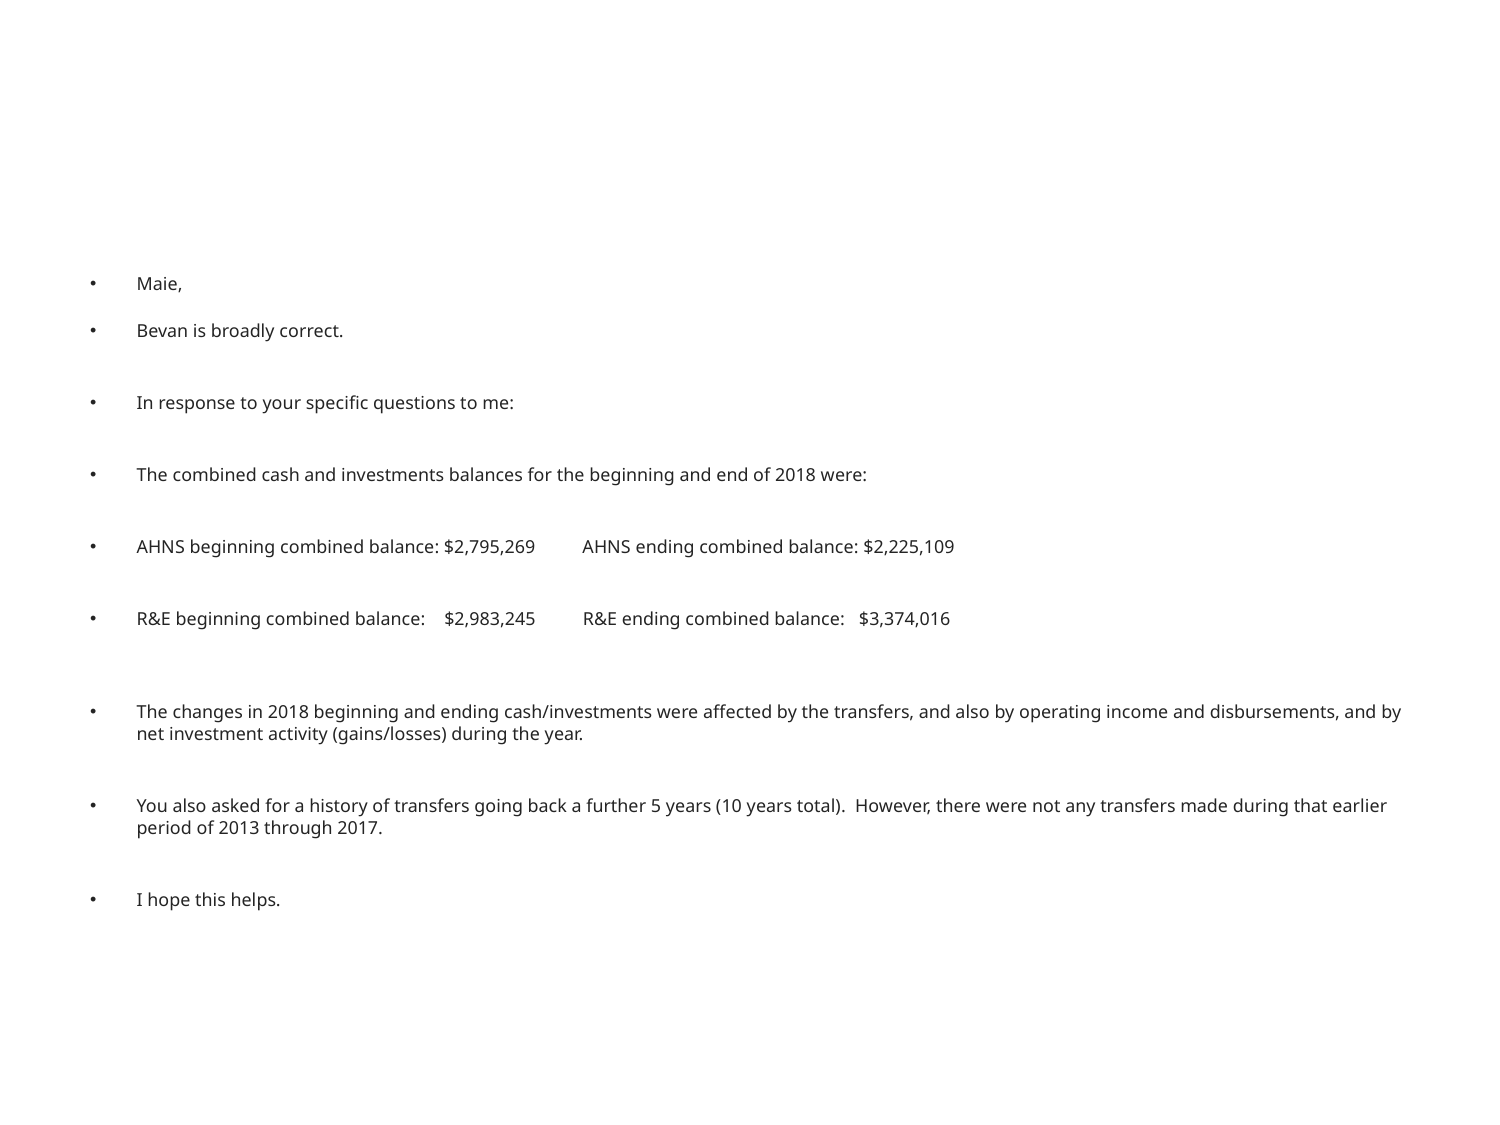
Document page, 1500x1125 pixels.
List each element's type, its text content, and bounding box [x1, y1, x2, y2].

list Maie, Bevan is broadly correct. In response to your specific questions to me: The combined cash and investments balances for the beginning and end of 2018 were: AHNS beginning combined balance: $2,795,269 AHNS ending combined balance: $2,225,109 R&E beginning combined balance: $2,983,245 R&E ending combined balance: $3,374,016 The changes in 2018 beginning and ending cash/investments were affected by the transfers, and also by operating income and disbursements, and by net investment activity (gains/losses) during the year. You also asked for a history of transfers going back a further 5 years (10 years total). However, there were not any transfers made during that earlier period of 2013 through 2017. I hope this helps. [75, 264, 1425, 927]
